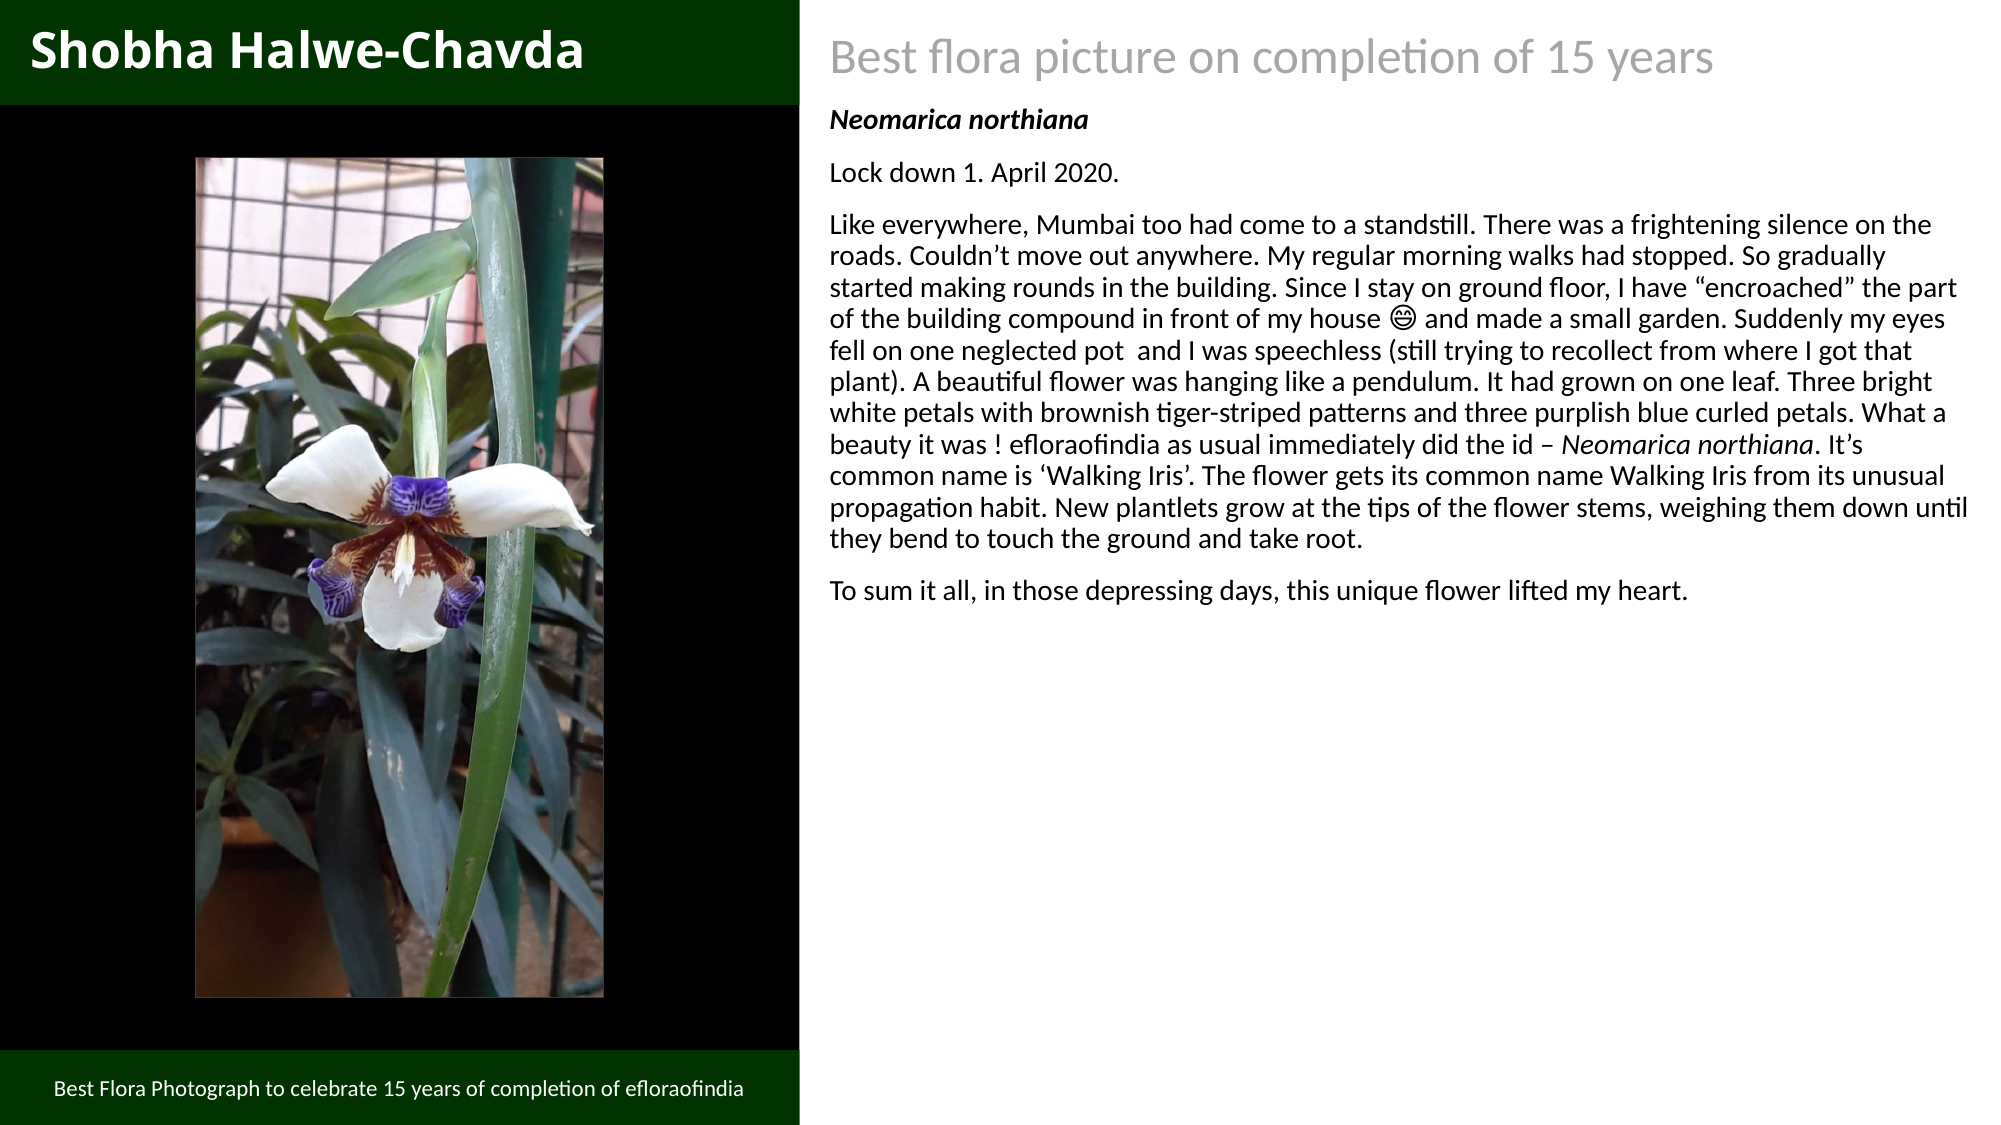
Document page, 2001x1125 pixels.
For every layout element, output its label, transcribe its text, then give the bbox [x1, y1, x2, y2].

picture [195, 157, 604, 998]
list Best flora picture on completion of 15 years Neomarica northiana Lock down 1. April 2020. Like everywhere, Mumbai too had come to a standstill. There was a frightening silence on the roads. Couldn’t move out anywhere. My regular morning walks had stopped. So gradually started making rounds in the building. Since I stay on ground floor, I have “encroached” the part of the building compound in front of my house 😄 and made a small garden. Suddenly my eyes fell on one neglected pot and I was speechless (still trying to recollect from where I got that plant). A beautiful flower was hanging like a pendulum. It had grown on one leaf. Three bright white petals with brownish tiger-striped patterns and three purplish blue curled petals. What a beauty it was ! efloraofindia as usual immediately did the id – Neomarica northiana. It’s common name is ‘Walking Iris’. The flower gets its common name Walking Iris from its unusual propagation habit. New plantlets grow at the tips of the flower stems, weighing them down until they bend to touch the ground and take root. To sum it all, in those depressing days, this unique flower lifted my heart. [799, 0, 2000, 1125]
title Shobha Halwe-Chavda [0, 0, 800, 105]
footer Best Flora Photograph to celebrate 15 years of completion of efloraofindia [0, 1050, 800, 1125]
